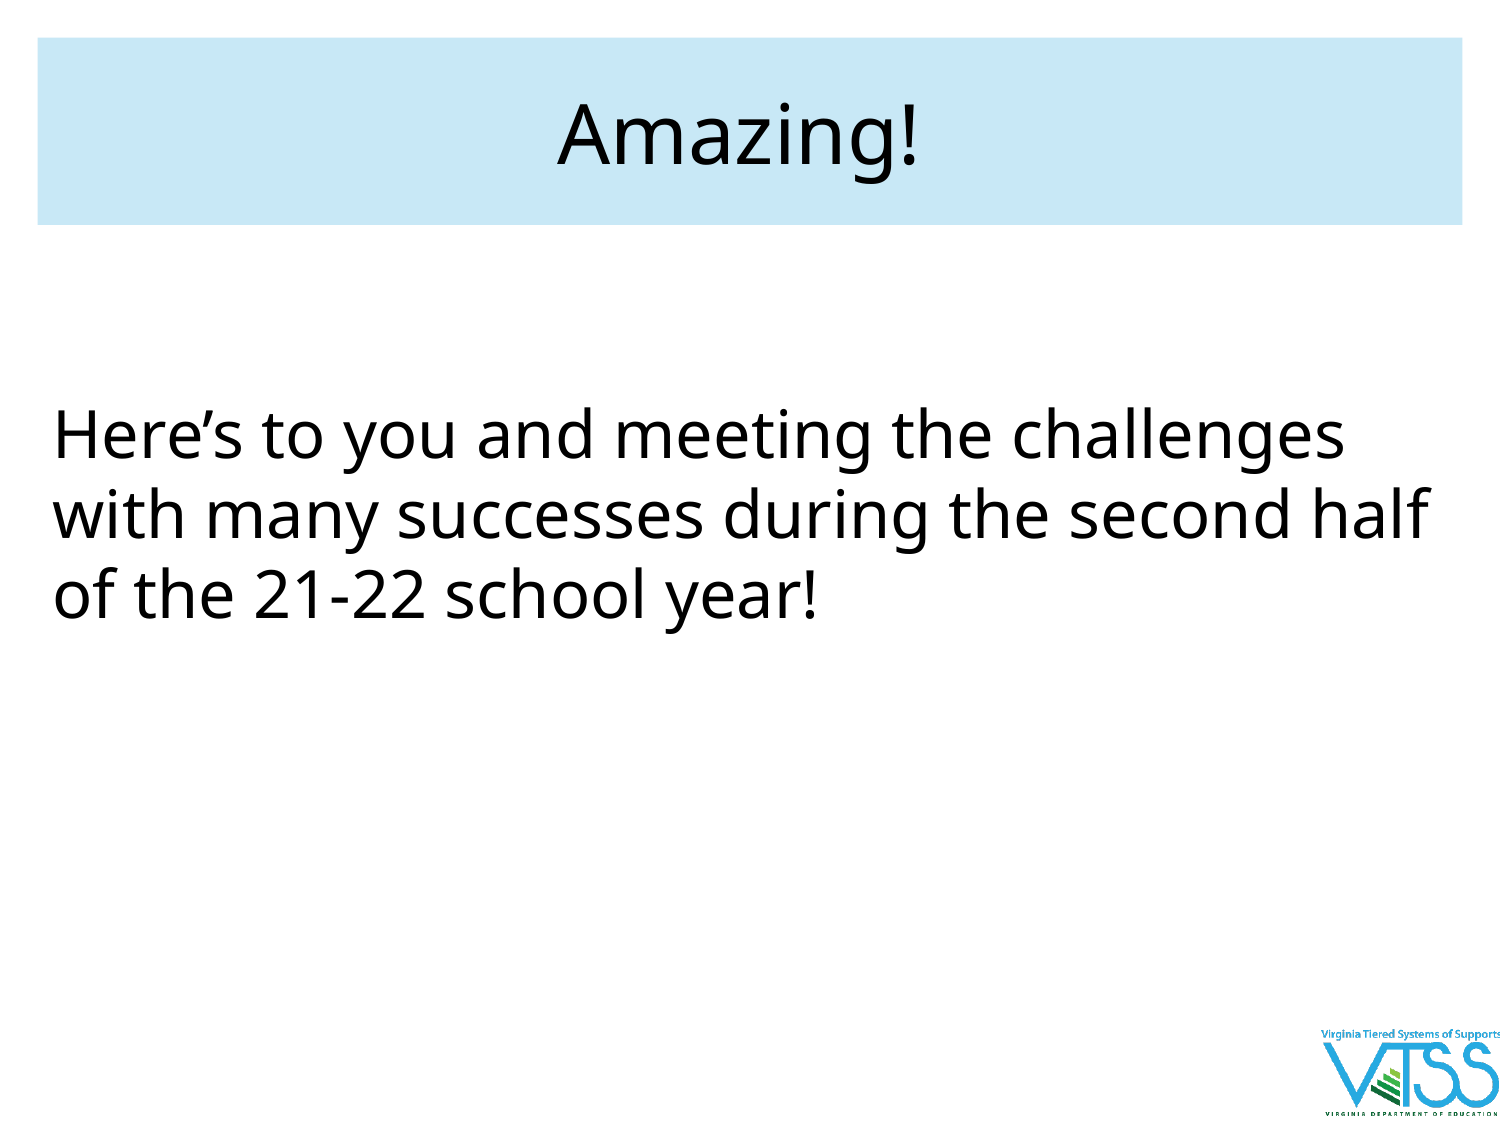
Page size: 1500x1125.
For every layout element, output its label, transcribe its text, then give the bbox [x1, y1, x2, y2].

list Here’s to you and meeting the challenges with many successes during the second half of the 21-22 school year! [37, 384, 1480, 1013]
picture [1321, 1029, 1500, 1116]
title Amazing! [37, 37, 1463, 225]
